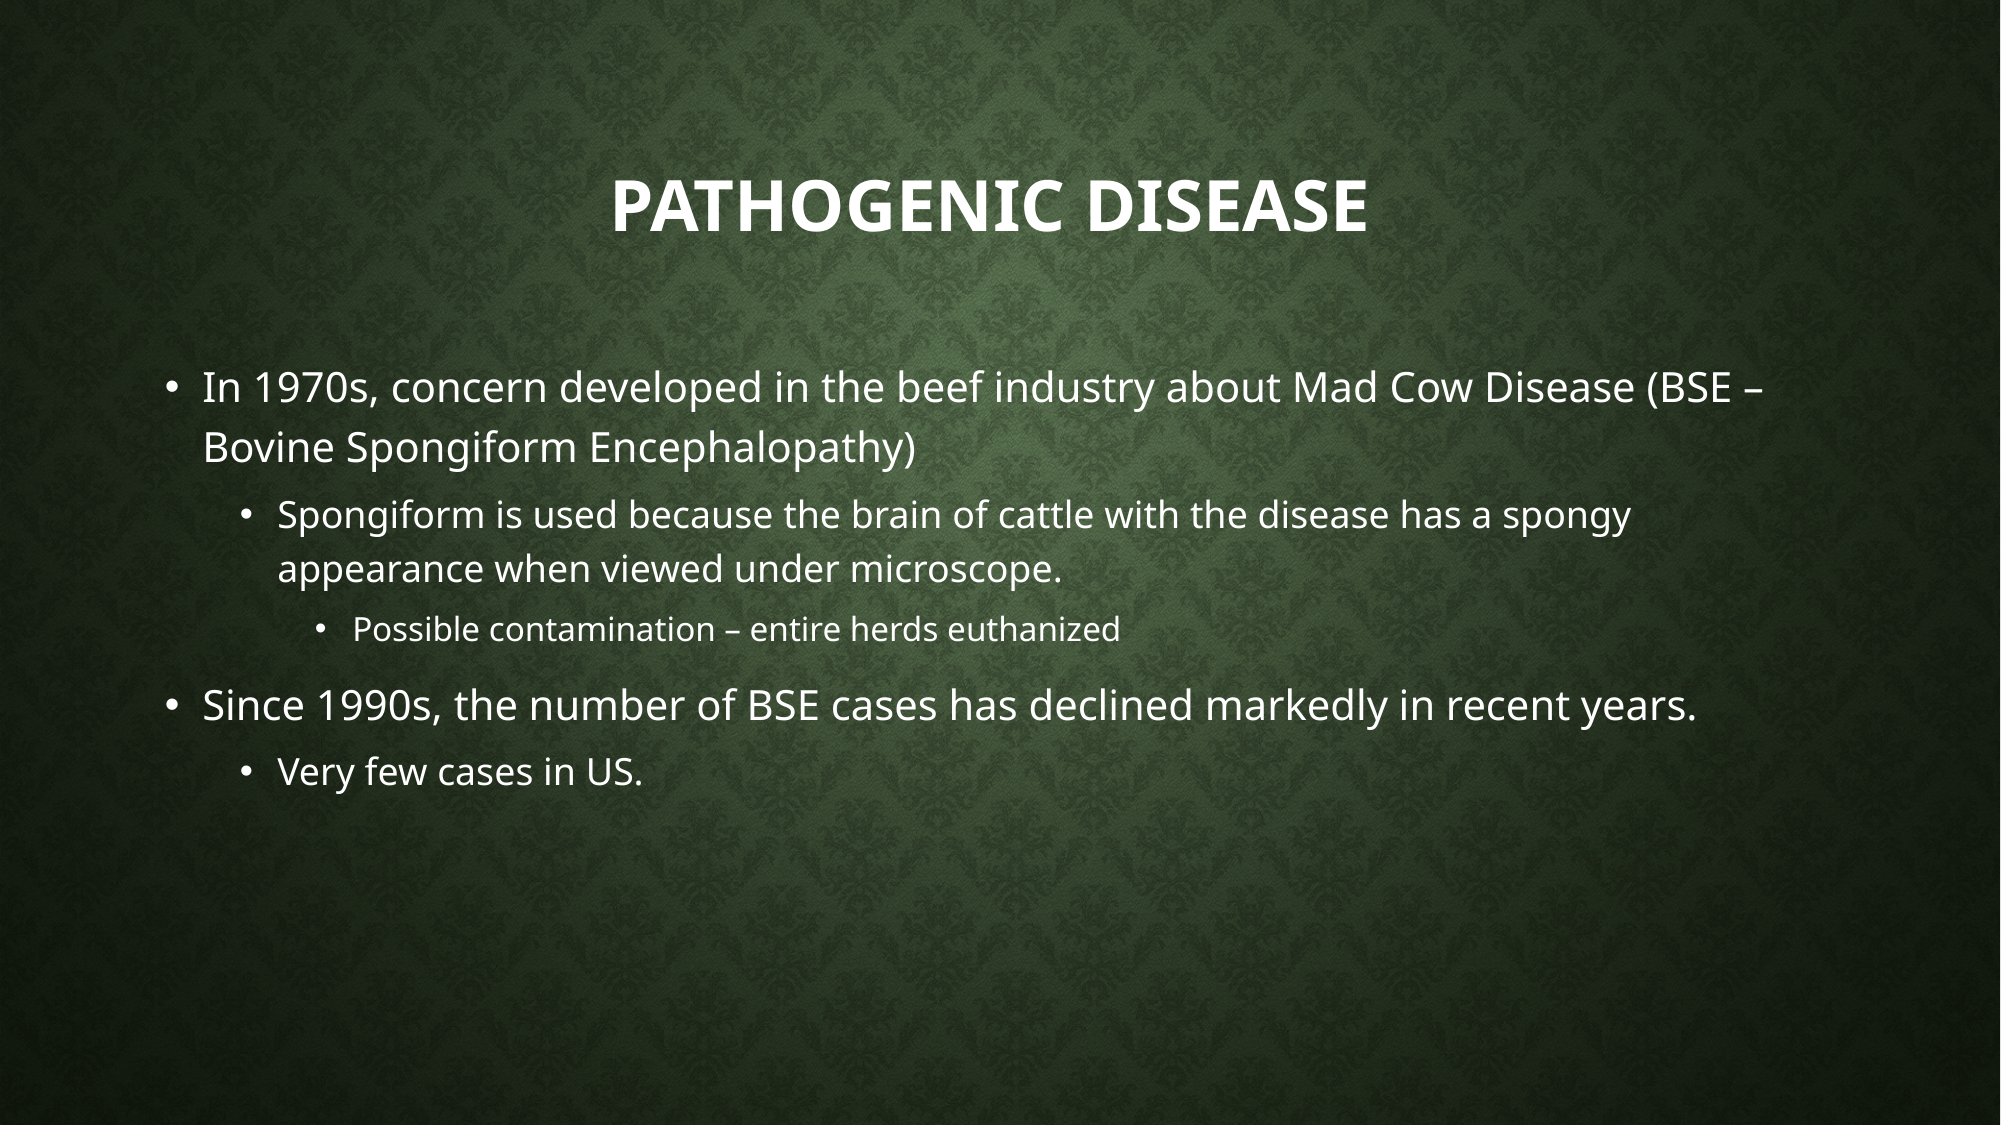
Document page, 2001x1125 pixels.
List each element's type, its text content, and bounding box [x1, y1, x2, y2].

title Pathogenic disease [149, 99, 1849, 318]
list In 1970s, concern developed in the beef industry about Mad Cow Disease (BSE – Bovine Spongiform Encephalopathy) Spongiform is used because the brain of cattle with the disease has a spongy appearance when viewed under microscope. Possible contamination – entire herds euthanized Since 1990s, the number of BSE cases has declined markedly in recent years. Very few cases in US. [149, 343, 1849, 950]
